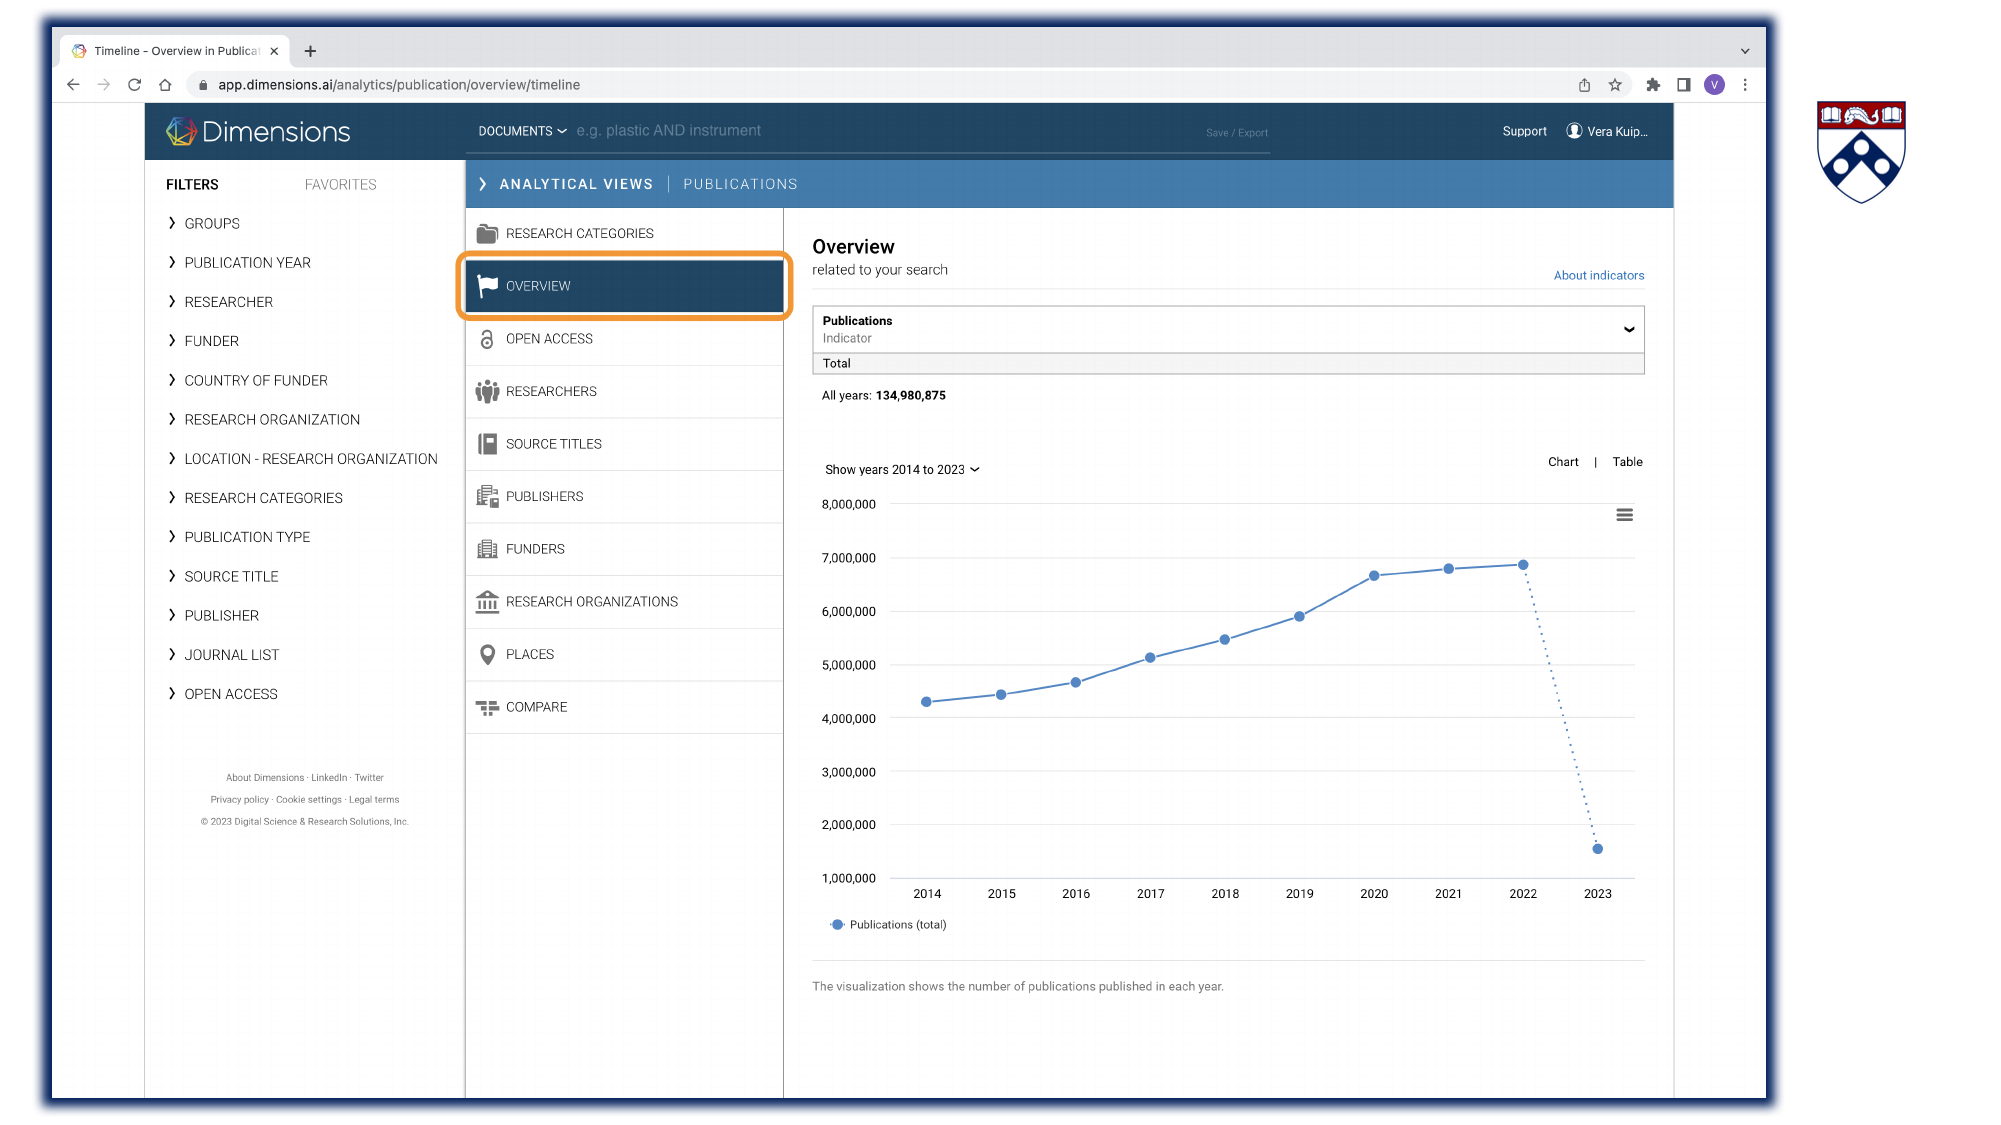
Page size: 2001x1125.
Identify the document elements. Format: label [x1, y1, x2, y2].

picture [52, 27, 1766, 1098]
picture [1815, 99, 1908, 206]
